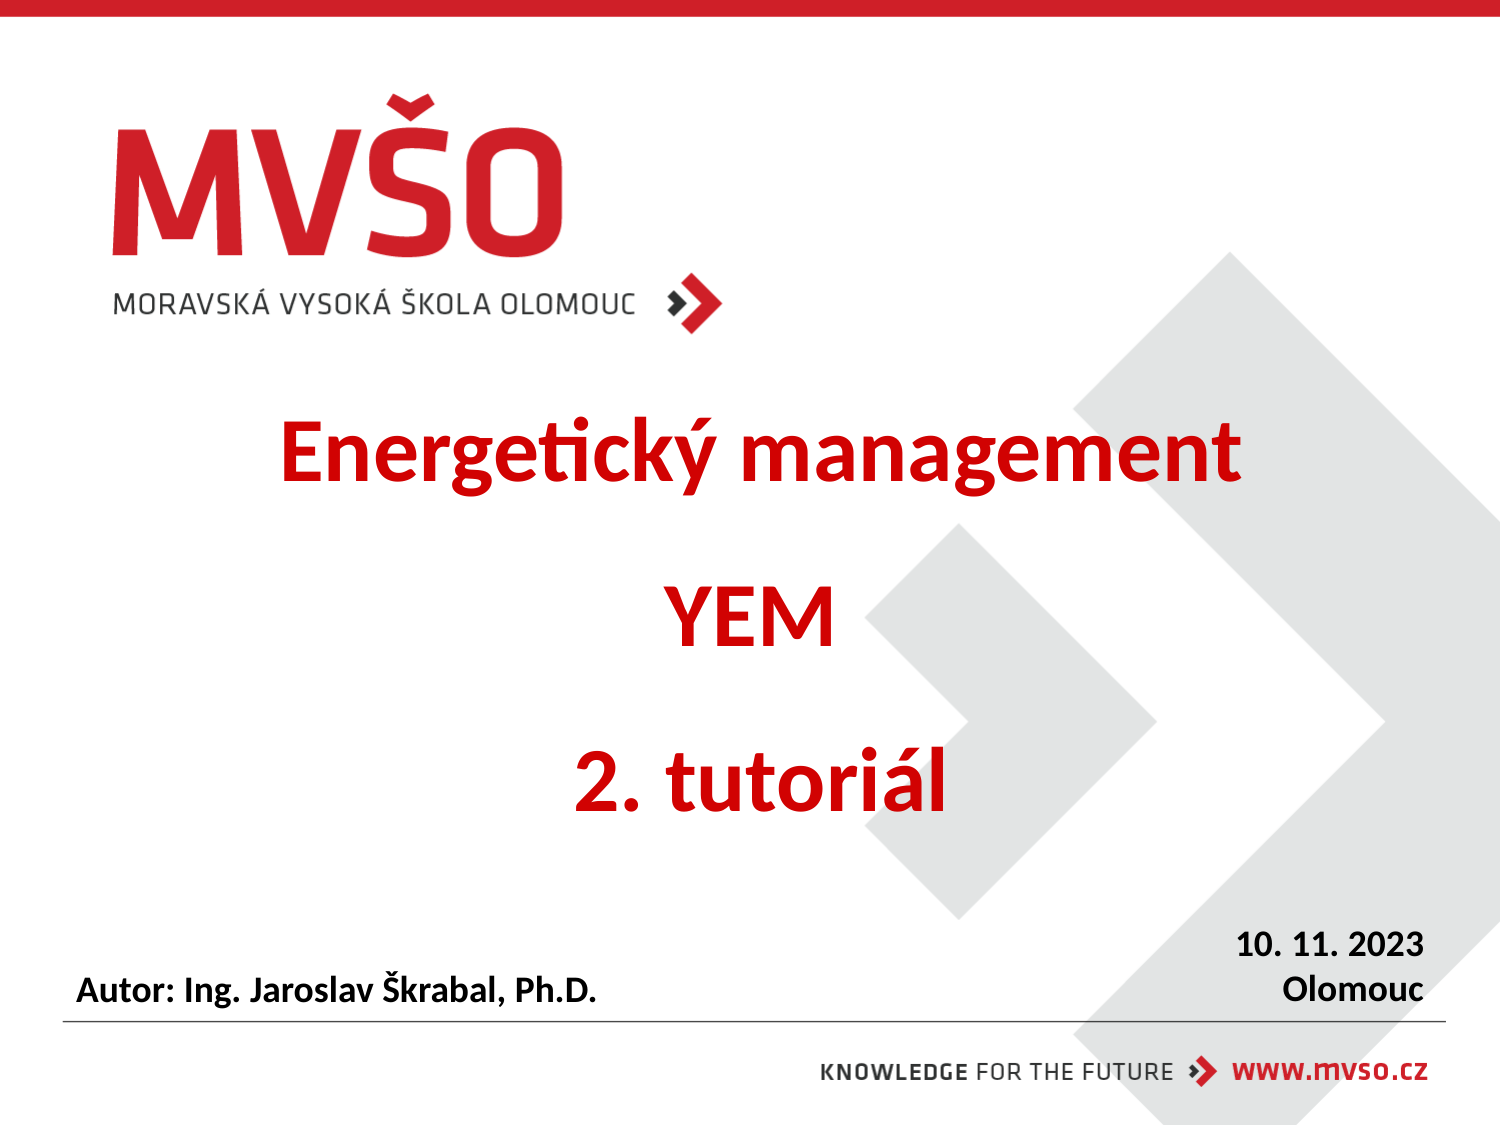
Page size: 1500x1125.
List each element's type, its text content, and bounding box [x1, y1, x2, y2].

title Energetický management YEM 2. tutoriál [47, 334, 1476, 920]
text_box Autor: Ing. Jaroslav Škrabal, Ph.D. [76, 965, 879, 1053]
picture [0, 0, 1500, 1125]
text_box [724, 279, 1033, 588]
text_box 10. 11. 2023 Olomouc [787, 919, 1424, 1039]
